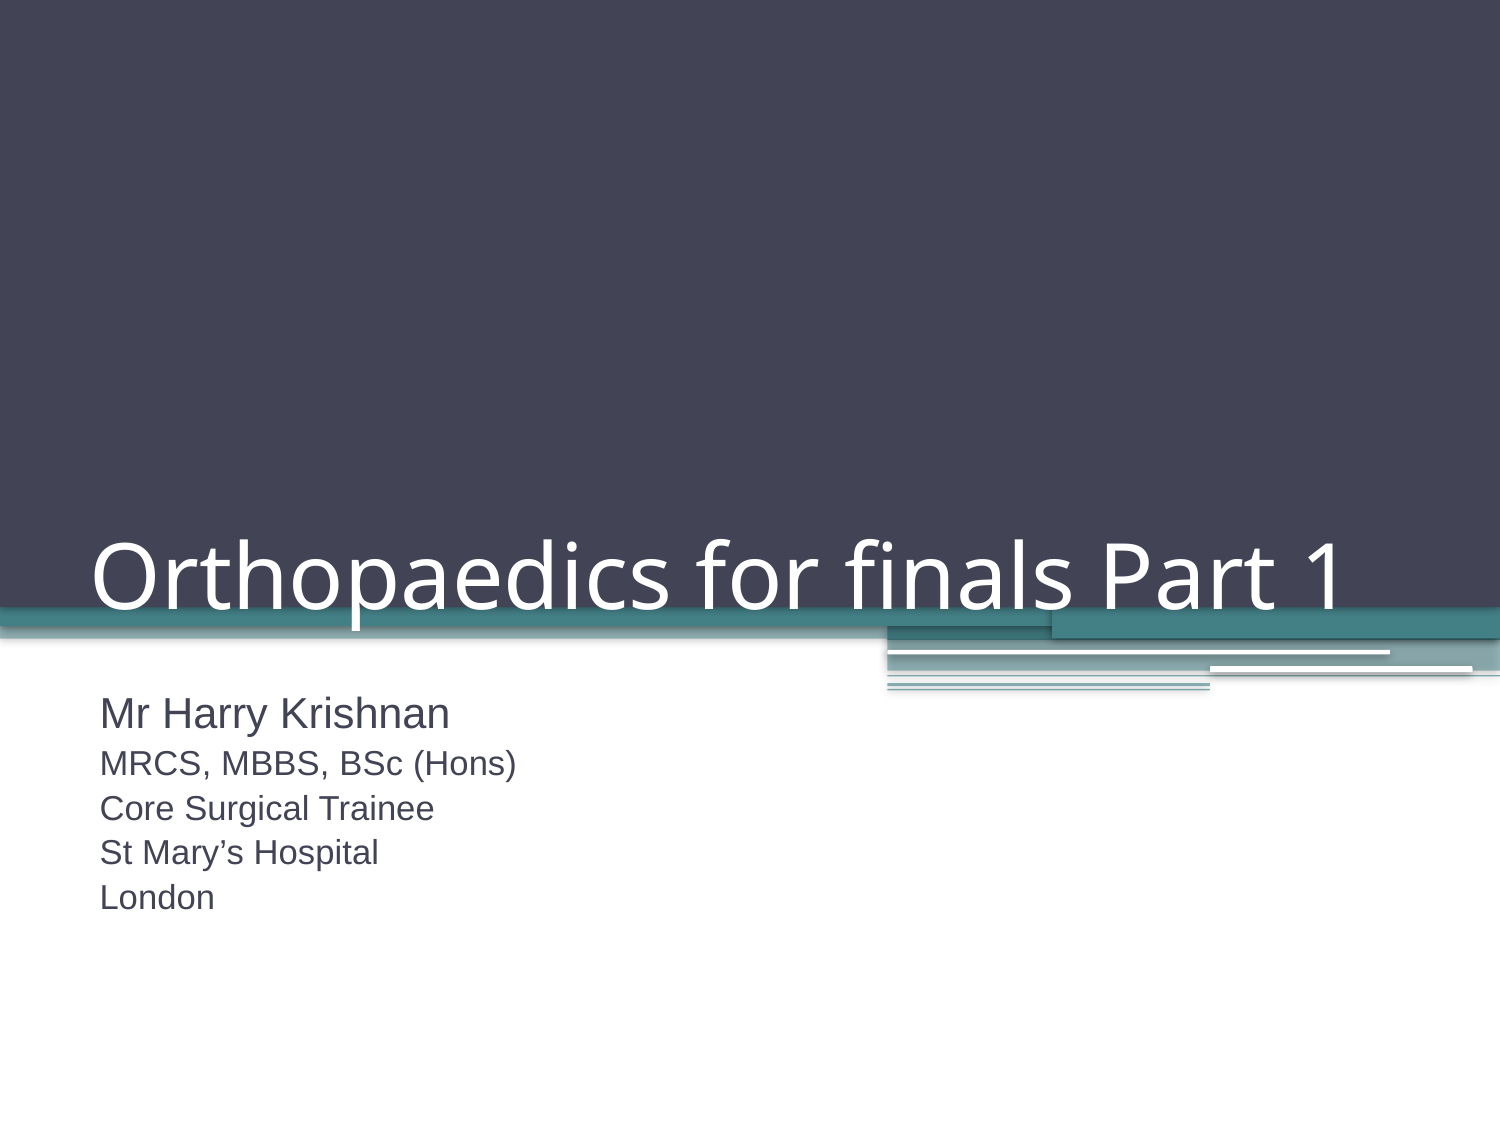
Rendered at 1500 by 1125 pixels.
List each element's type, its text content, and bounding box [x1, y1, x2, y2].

subtitle Mr Harry Krishnan MRCS, MBBS, BSc (Hons) Core Surgical Trainee St Mary’s Hospital London [75, 678, 888, 928]
title Orthopaedics for finals Part 1 [75, 394, 1463, 636]
